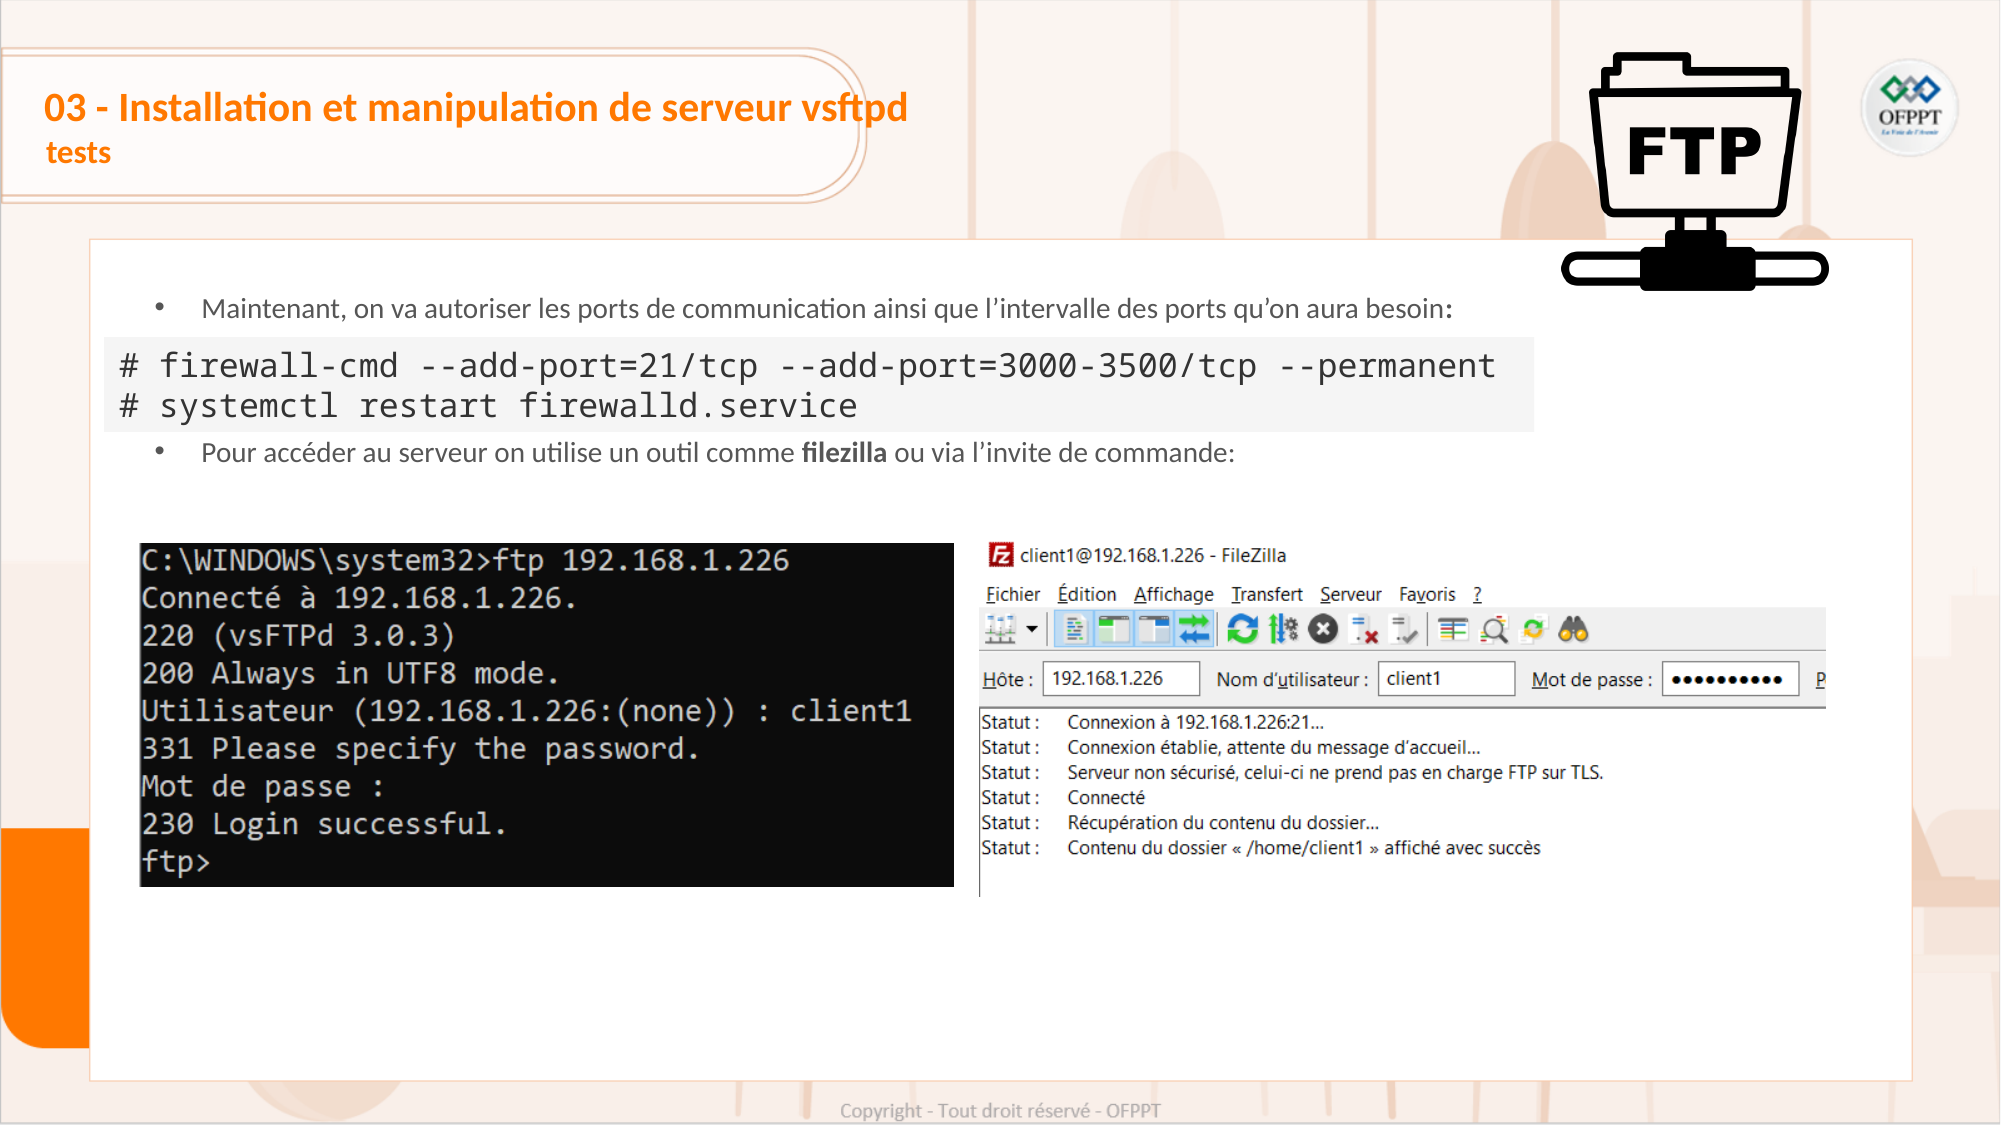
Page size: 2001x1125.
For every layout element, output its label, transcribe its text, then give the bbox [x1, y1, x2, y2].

text_box tests [31, 143, 863, 201]
text_box 03 - Installation et manipulation de serveur vsftpd [29, 74, 984, 143]
text_box # firewall-cmd --add-port=21/tcp --add-port=3000-3500/tcp --permanent # systemctl restart firewalld.service [104, 337, 1535, 432]
picture [0, 0, 2001, 1125]
text_box Maintenant, on va autoriser les ports de communication ainsi que l’intervalle des ports qu’on aura besoin: Pour accéder au serveur on utilise un outil comme filezilla ou via l’invite de commande: [139, 281, 2000, 998]
